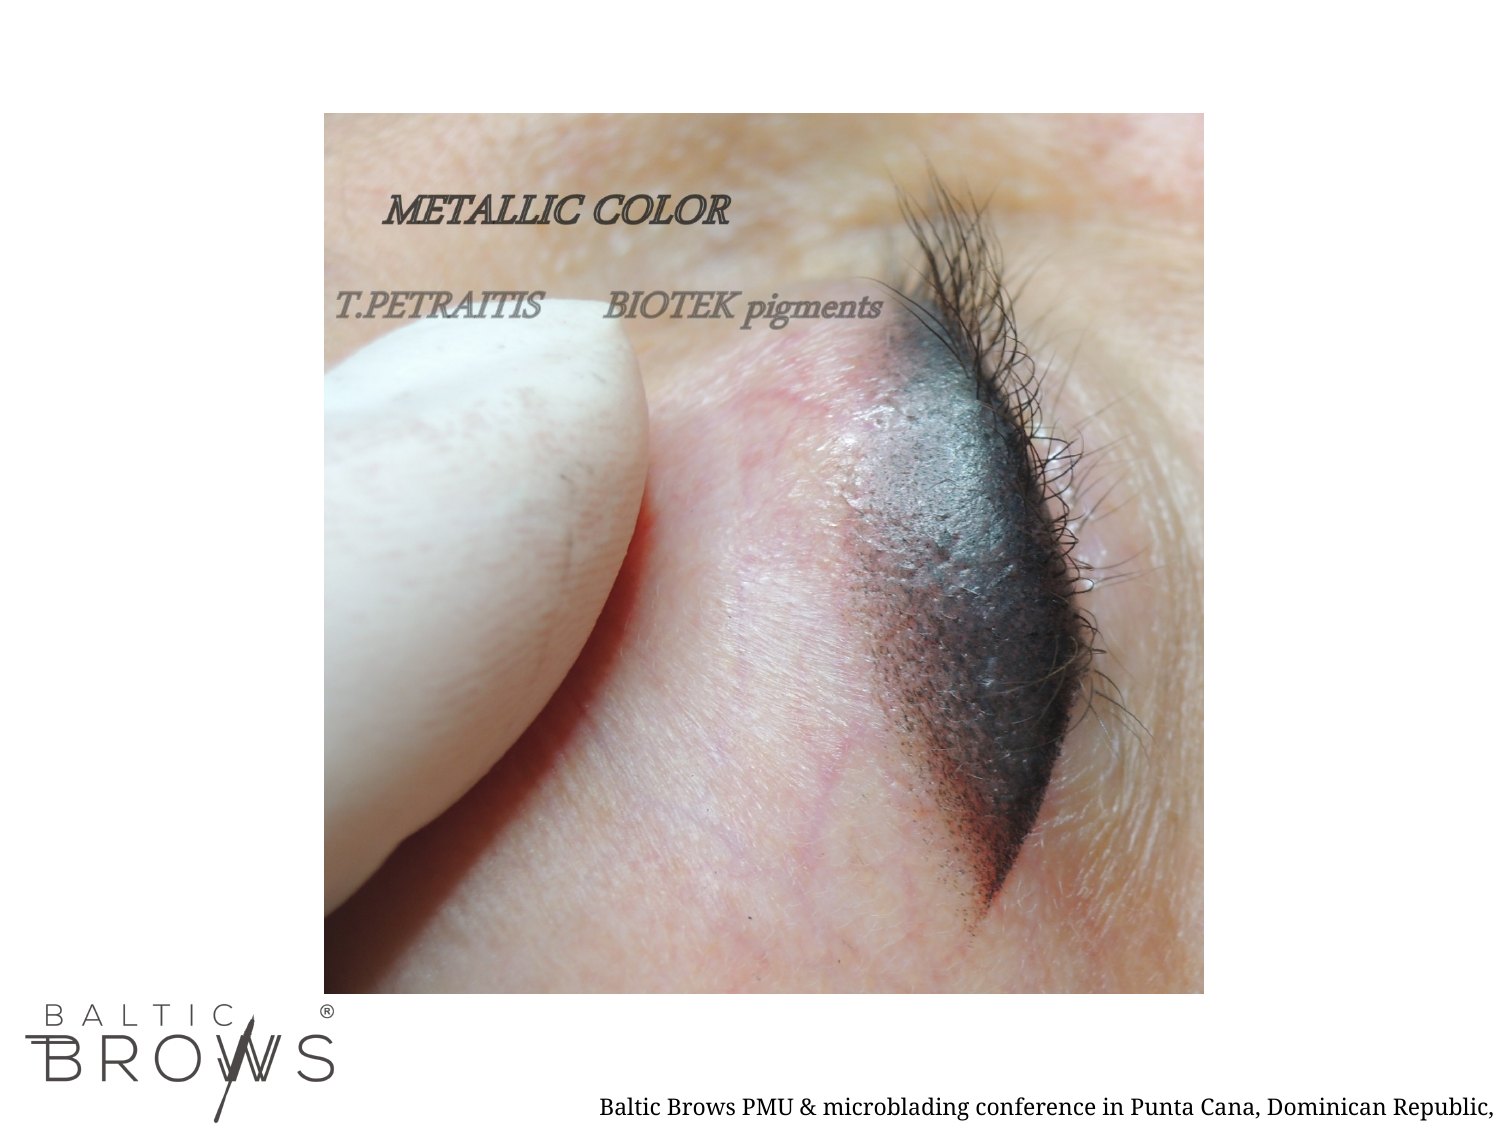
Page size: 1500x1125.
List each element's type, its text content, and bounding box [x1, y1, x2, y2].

picture [0, 113, 1204, 1125]
text_box Baltic Brows PMU & microblading conference in Punta Cana, Dominican Republic, 2017 [584, 1084, 1500, 1125]
